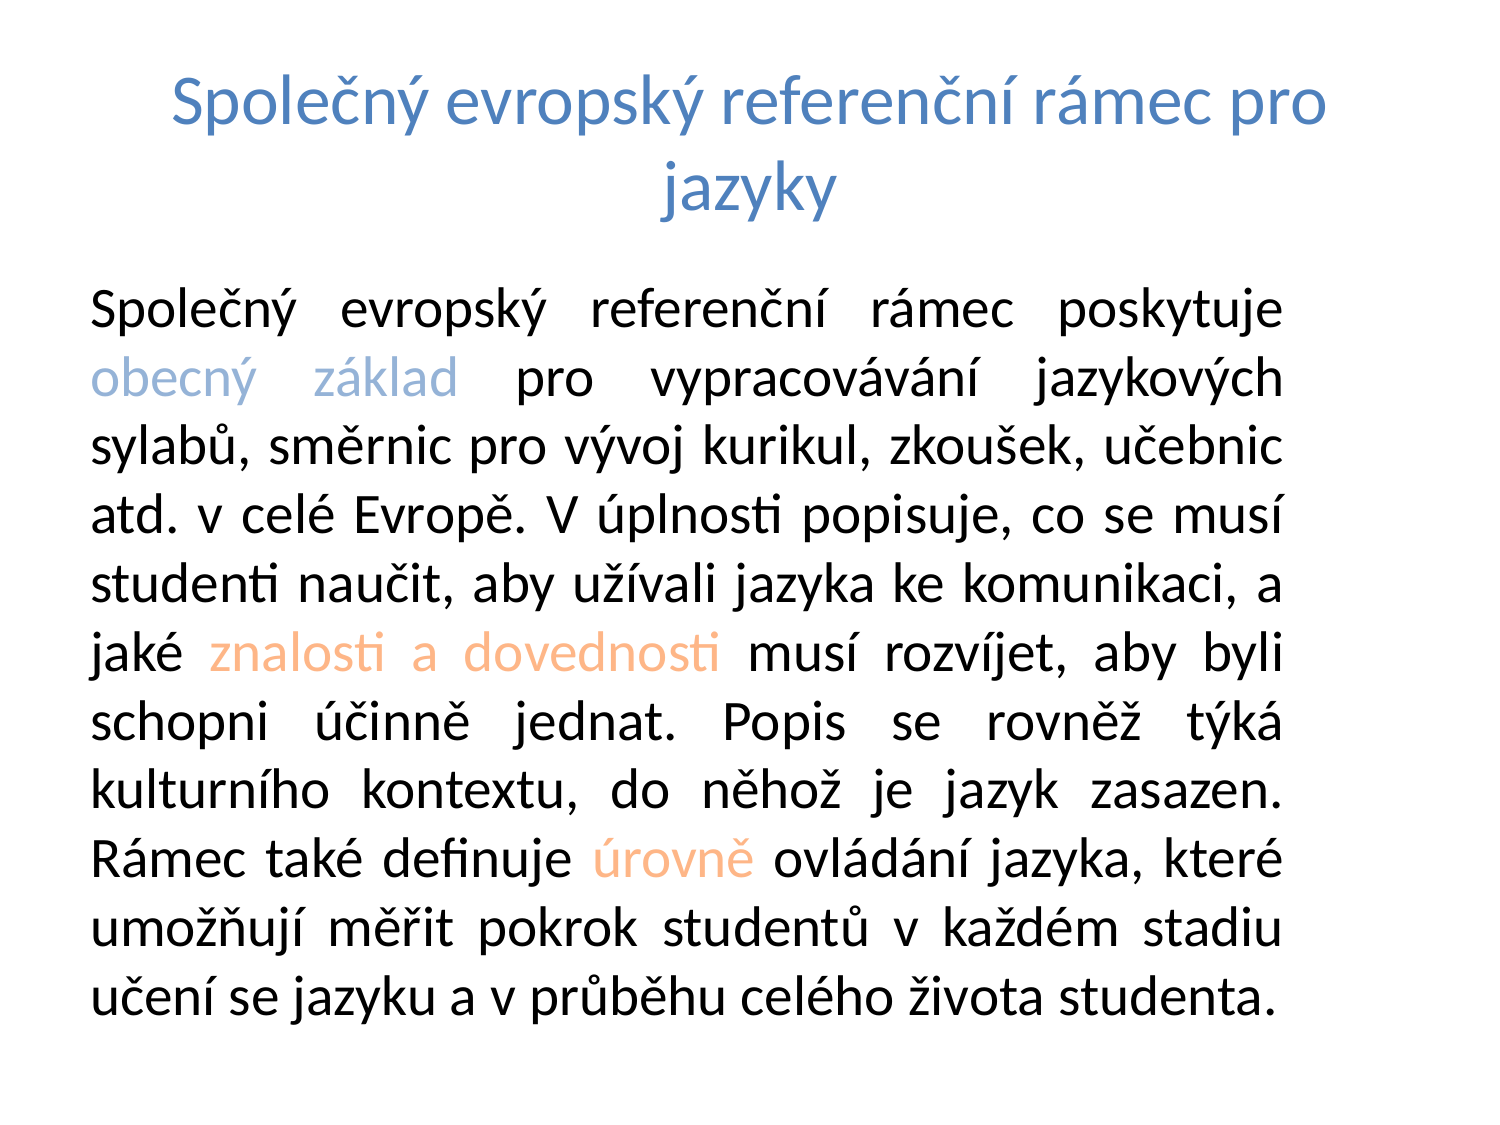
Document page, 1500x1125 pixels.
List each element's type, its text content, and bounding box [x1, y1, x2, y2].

list Společný evropský referenční rámec poskytuje obecný základ pro vypracovávání jazykových sylabů, směrnic pro vývoj kurikul, zkoušek, učebnic atd. v celé Evropě. V úplnosti popisuje, co se musí studenti naučit, aby užívali jazyka ke komunikaci, a jaké znalosti a dovednosti musí rozvíjet, aby byli schopni účinně jednat. Popis se rovněž týká kulturního kontextu, do něhož je jazyk zasazen. Rámec také definuje úrovně ovládání jazyka, které umožňují měřit pokrok studentů v každém stadiu učení se jazyku a v průběhu celého života studenta. [75, 262, 1300, 1062]
title Společný evropský referenční rámec pro jazyky [75, 45, 1425, 233]
